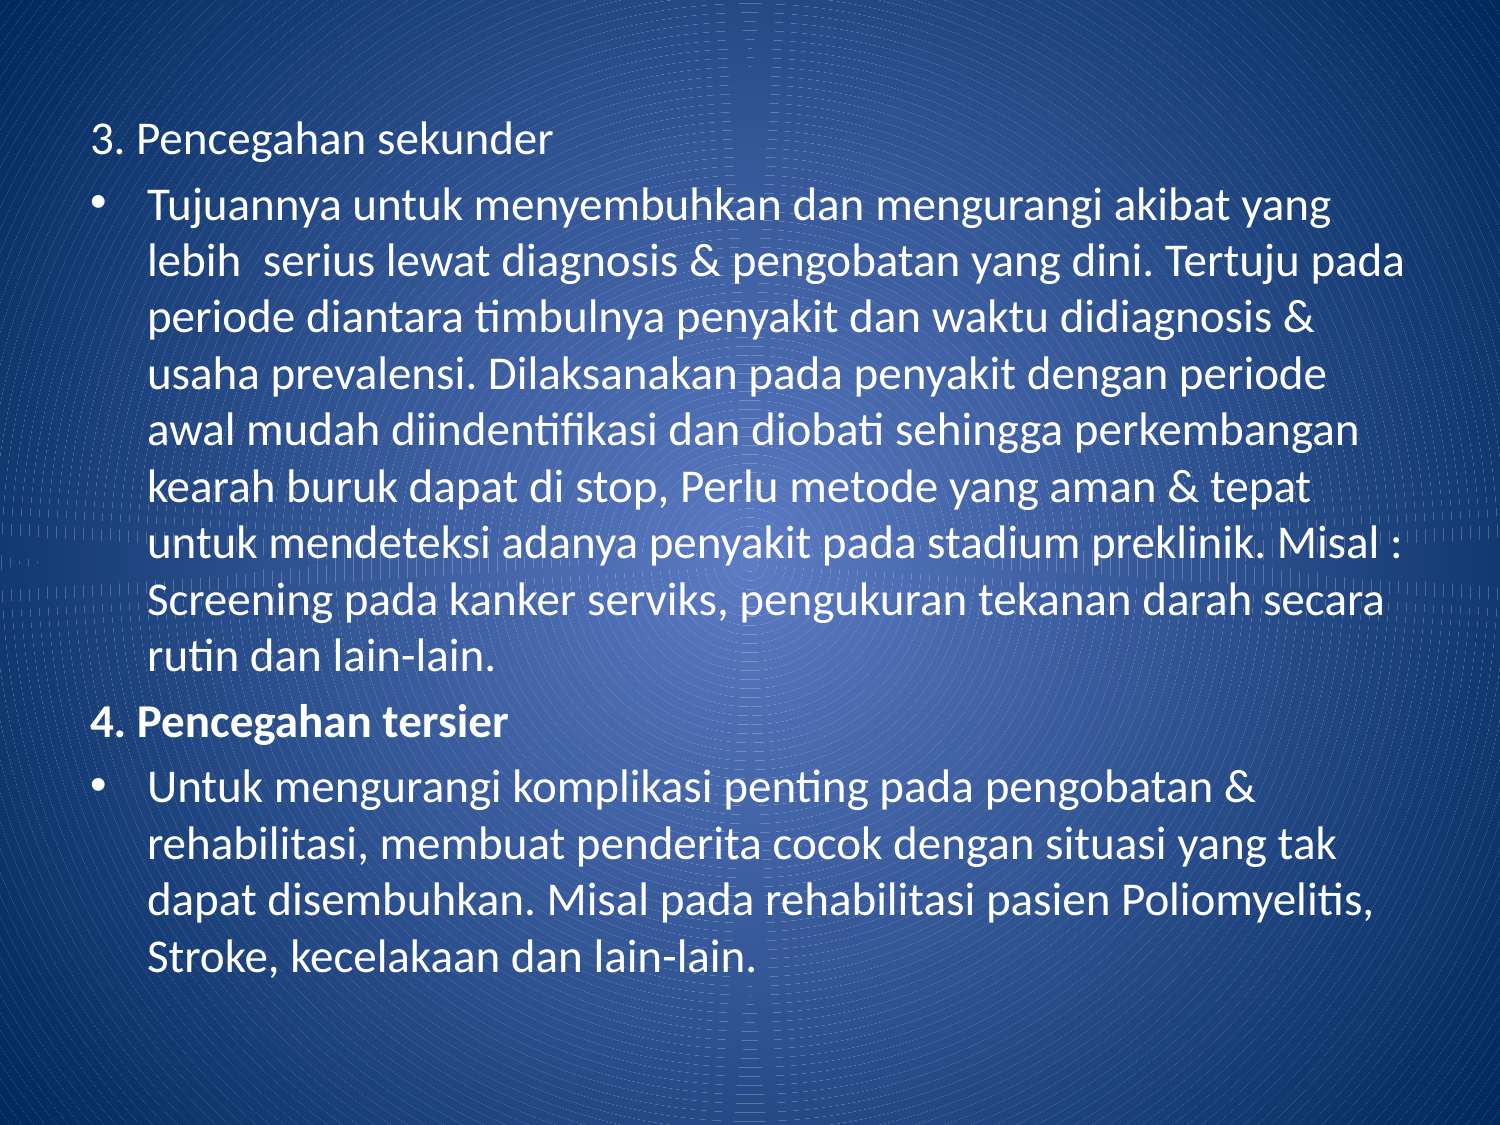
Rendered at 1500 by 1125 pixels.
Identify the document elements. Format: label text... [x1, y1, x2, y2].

list 3. Pencegahan sekunder Tujuannya untuk menyembuhkan dan mengurangi akibat yang lebih serius lewat diagnosis & pengobatan yang dini. Tertuju pada periode diantara timbulnya penyakit dan waktu didiagnosis & usaha prevalensi. Dilaksanakan pada penyakit dengan periode awal mudah diindentifikasi dan diobati sehingga perkembangan kearah buruk dapat di stop, Perlu metode yang aman & tepat untuk mendeteksi adanya penyakit pada stadium preklinik. Misal : Screening pada kanker serviks, pengukuran tekanan darah secara rutin dan lain-lain. 4. Pencegahan tersier Untuk mengurangi komplikasi penting pada pengobatan & rehabilitasi, membuat penderita cocok dengan situasi yang tak dapat disembuhkan. Misal pada rehabilitasi pasien Poliomyelitis, Stroke, kecelakaan dan lain-lain. [75, 99, 1425, 1005]
